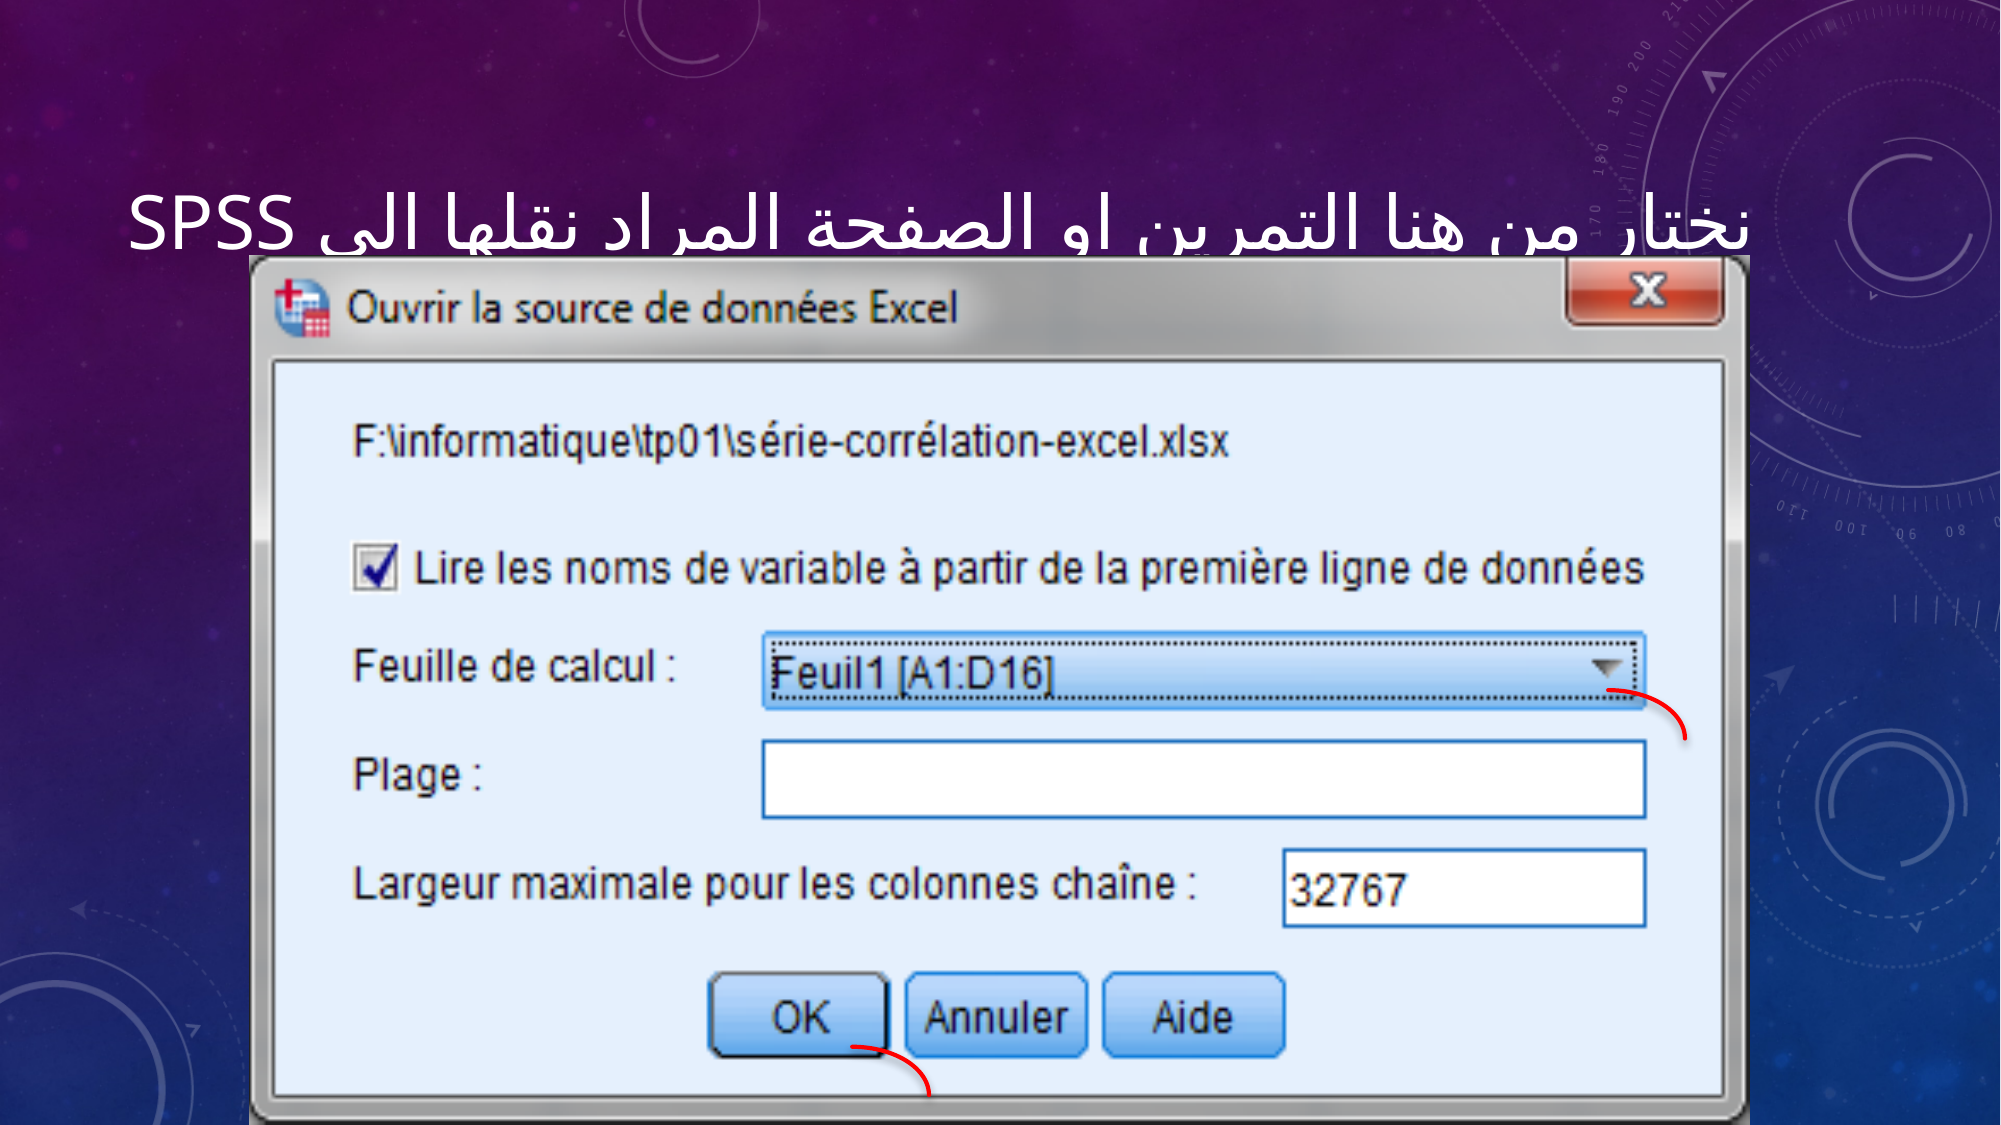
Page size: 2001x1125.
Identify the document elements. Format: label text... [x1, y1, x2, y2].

title نختار من هنا التمرين او الصفحة المراد نقلها الى SPSS [112, 99, 1775, 339]
picture [0, 0, 2001, 1125]
